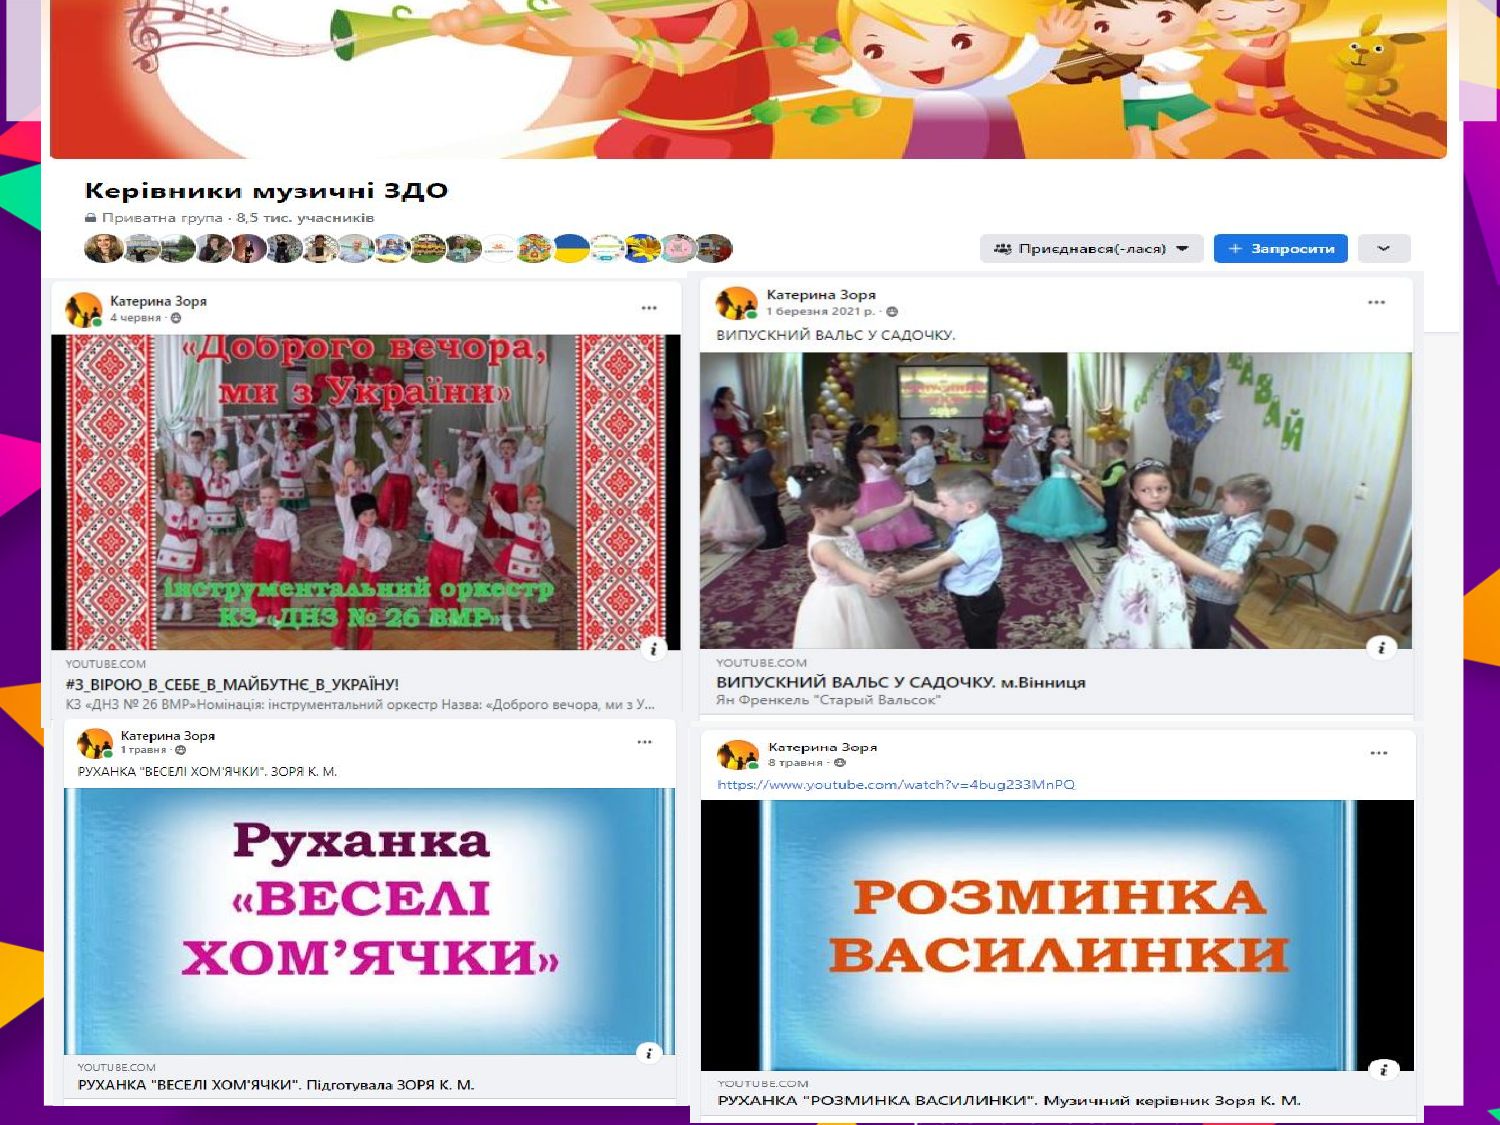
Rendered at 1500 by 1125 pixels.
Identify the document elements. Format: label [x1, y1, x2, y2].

picture [0, 0, 1500, 1125]
list [41, 0, 1459, 336]
